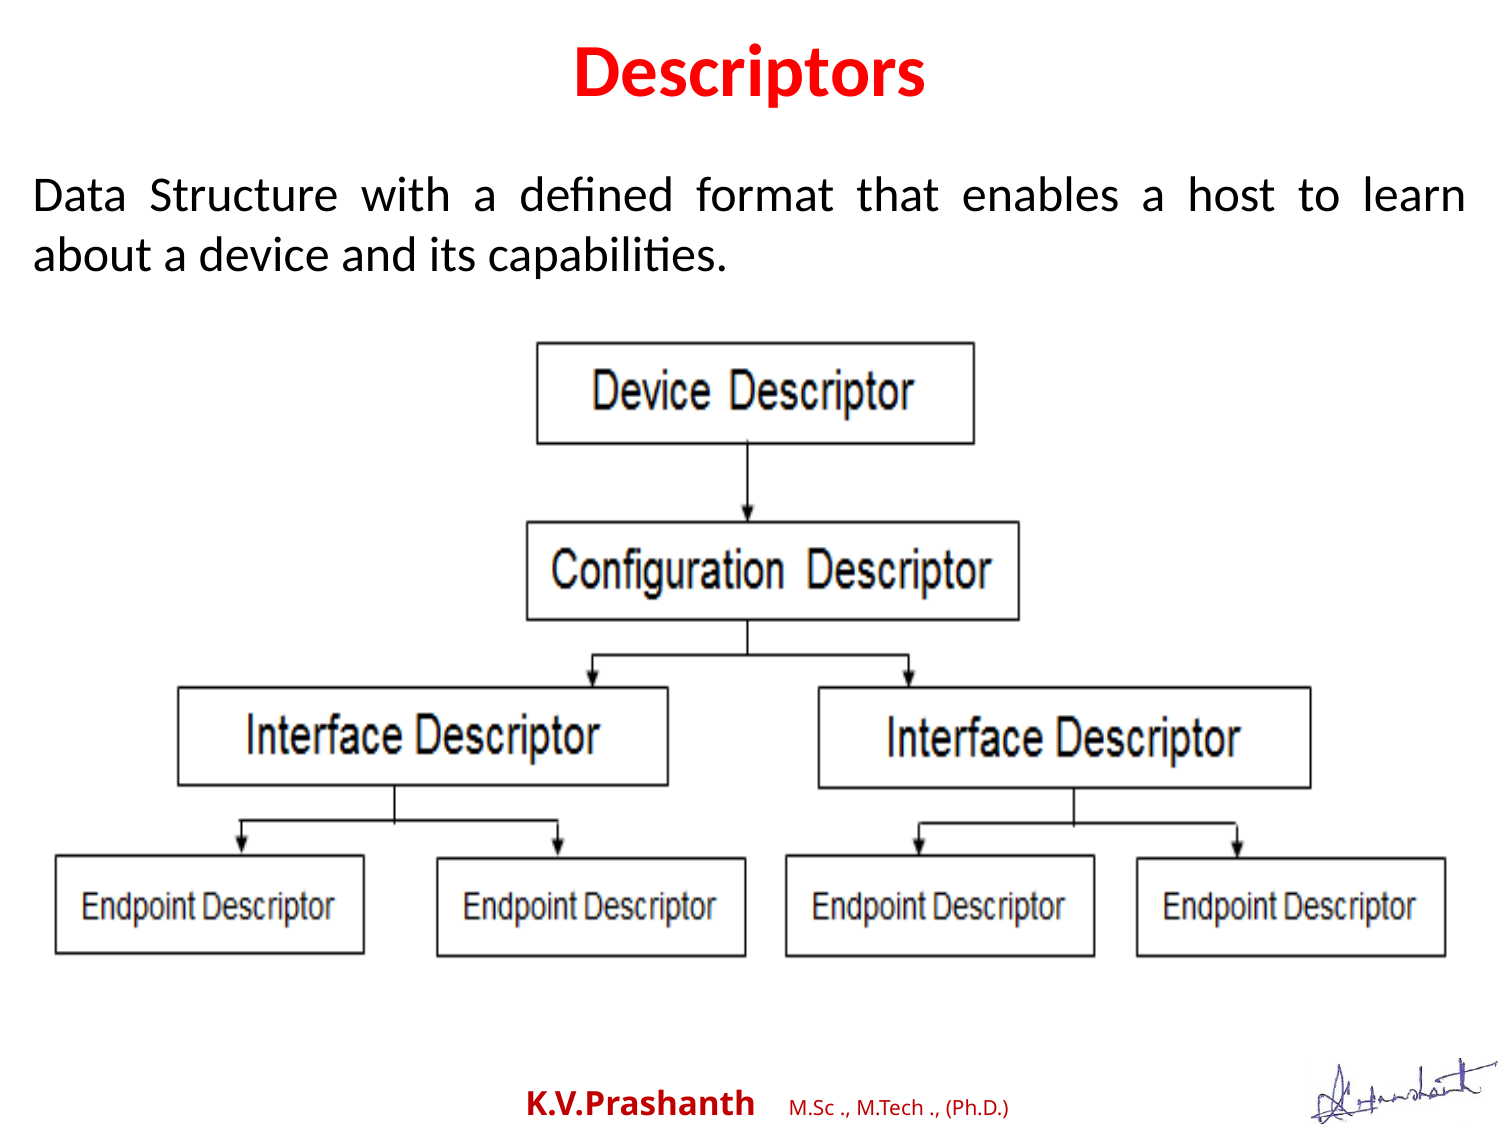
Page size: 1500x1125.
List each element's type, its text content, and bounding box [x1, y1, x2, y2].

list Data Structure with a defined format that enables a host to learn about a device and its capabilities. [17, 113, 1483, 1047]
title Descriptors [41, 19, 1459, 114]
picture [41, 302, 1459, 988]
picture [1304, 1058, 1500, 1125]
footer K.V.Prashanth M.Sc ., M.Tech ., (Ph.D.) [488, 1086, 1046, 1119]
